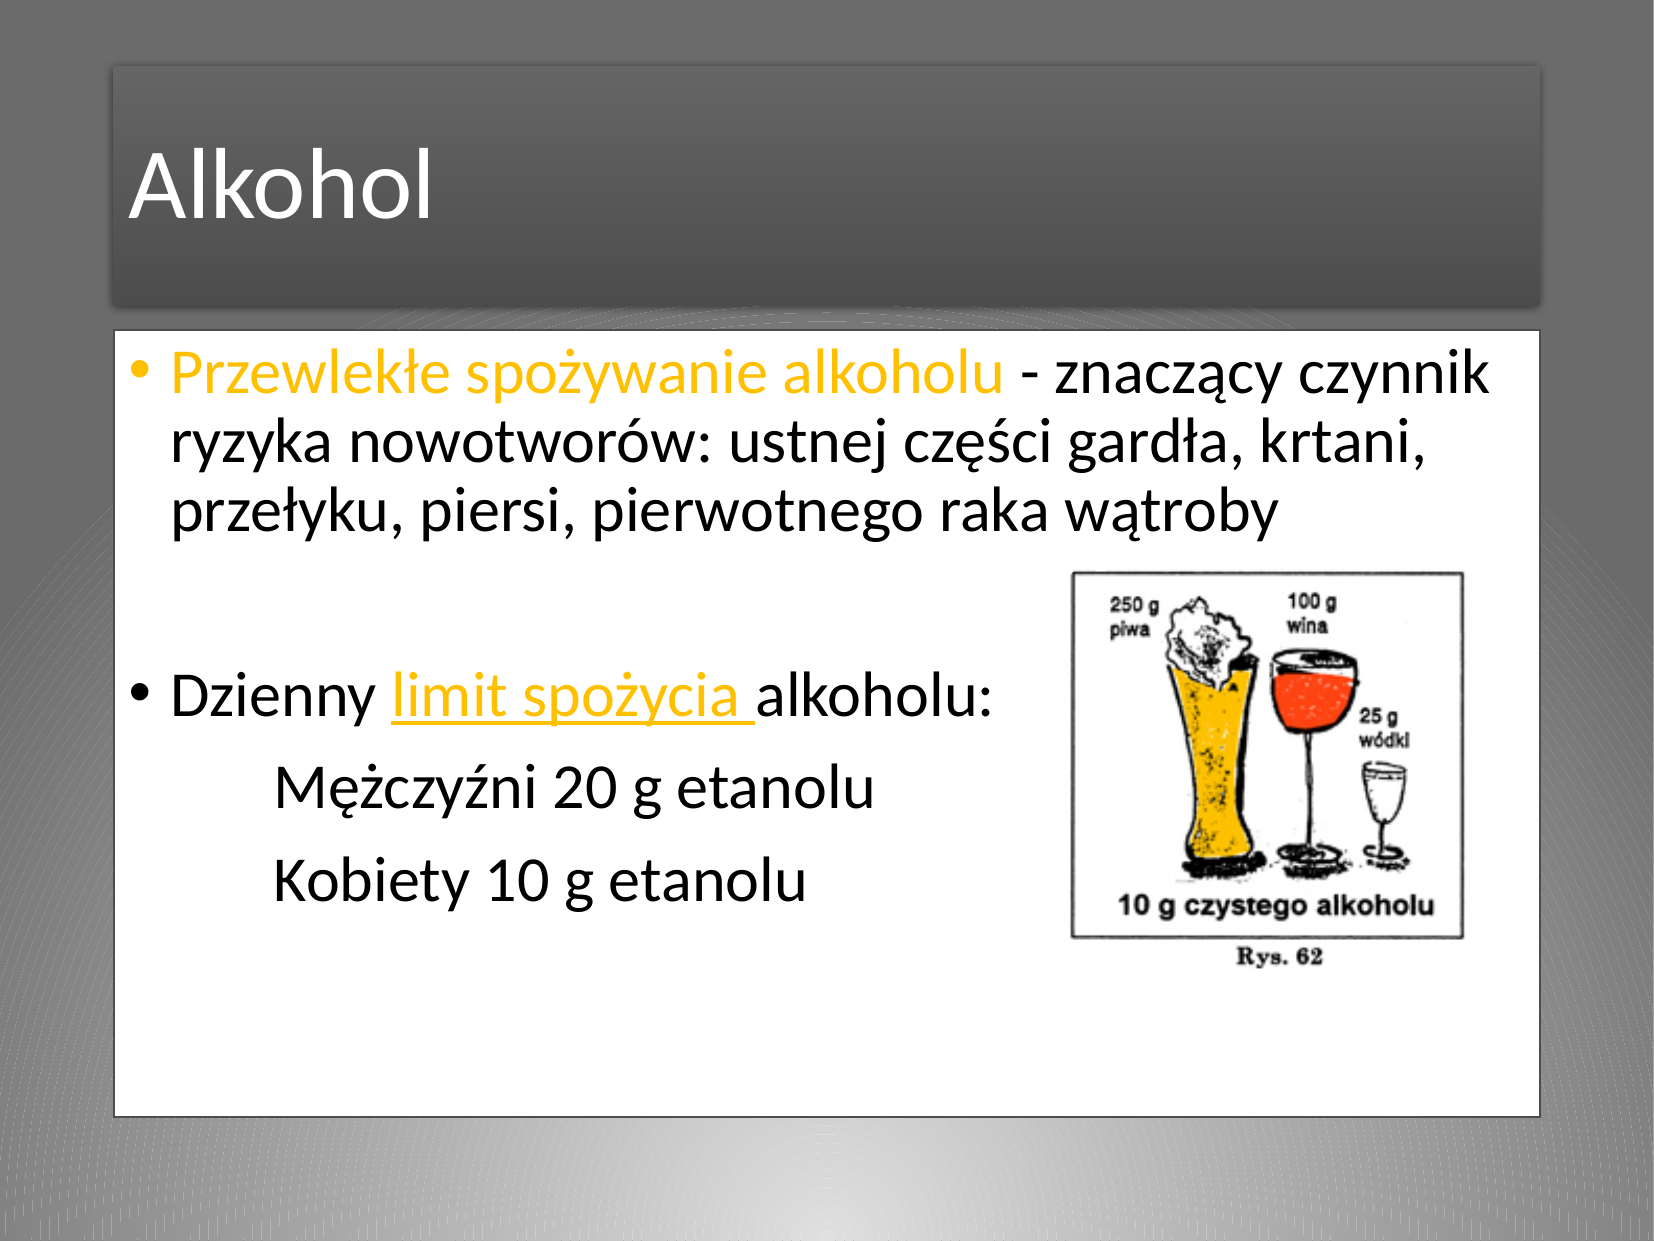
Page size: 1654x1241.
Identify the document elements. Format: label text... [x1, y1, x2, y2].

title Alkohol [113, 66, 1540, 306]
picture [1063, 560, 1477, 977]
list Przewlekłe spożywanie alkoholu - znaczący czynnik ryzyka nowotworów: ustnej części gardła, krtani, przełyku, piersi, pierwotnego raka wątroby Dzienny limit spożycia alkoholu: Mężczyźni 20 g etanolu Kobiety 10 g etanolu [113, 329, 1541, 1118]
